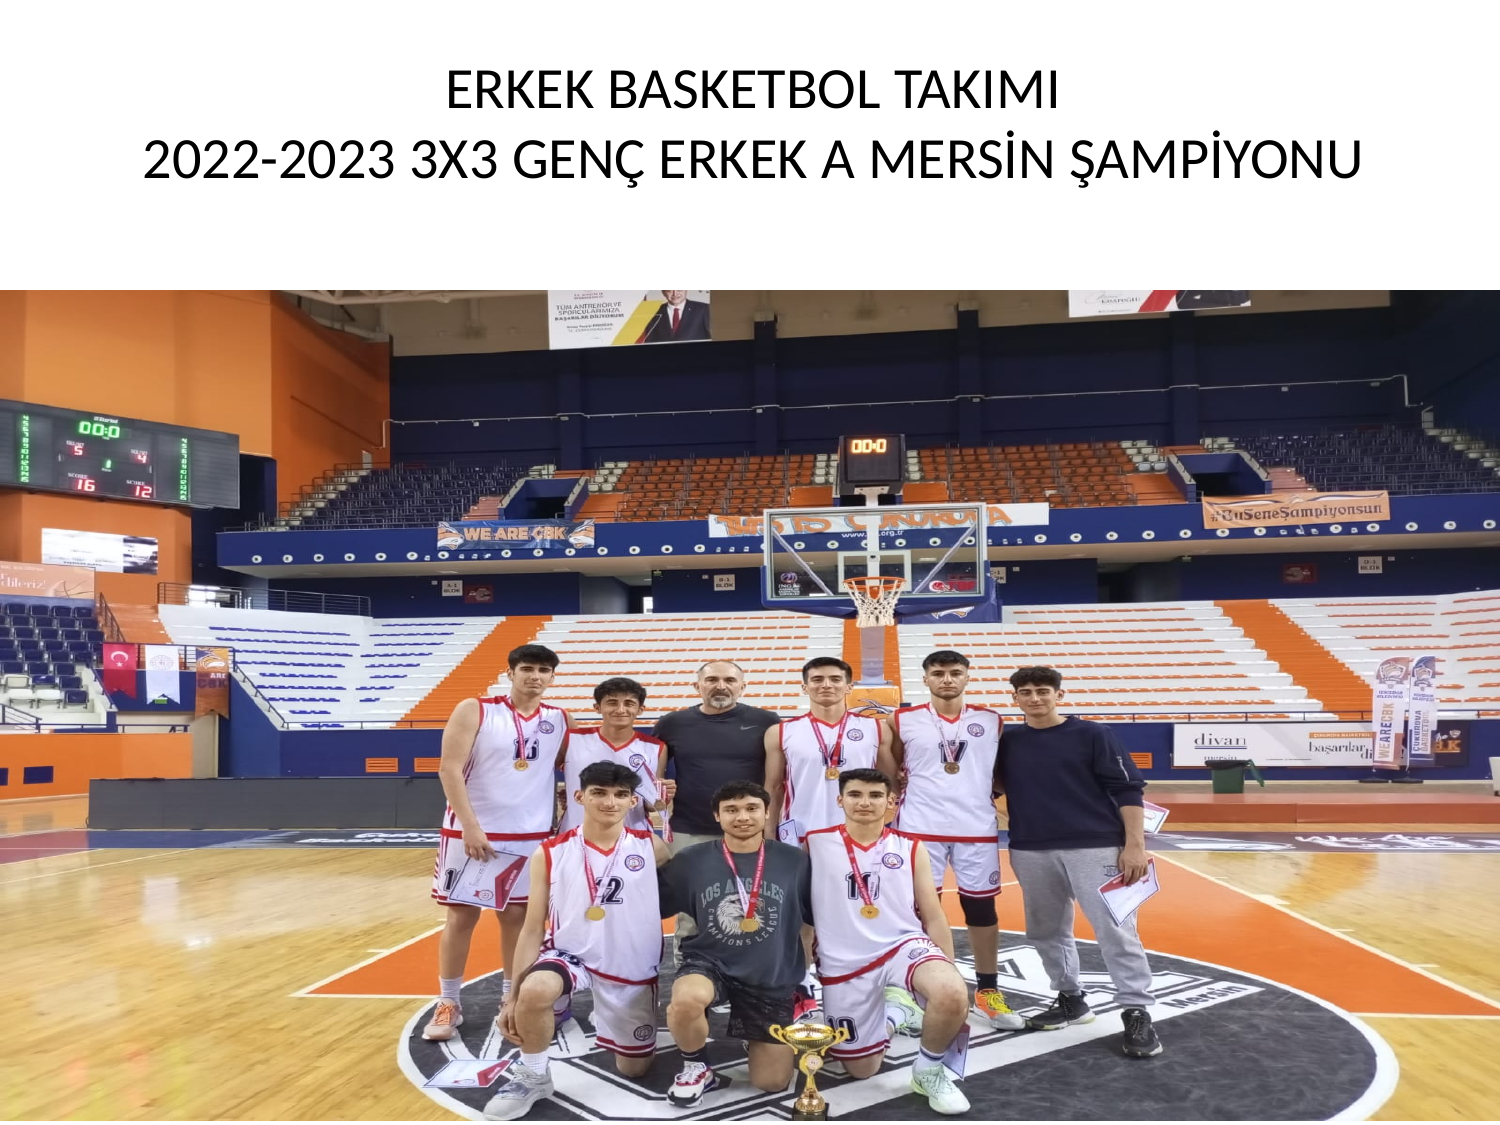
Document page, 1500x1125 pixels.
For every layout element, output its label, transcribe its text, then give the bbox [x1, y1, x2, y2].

text_box ERKEK BASKETBOL TAKIMI 2022-2023 3X3 GENÇ ERKEK A MERSİN ŞAMPİYONU [3, 42, 1500, 198]
picture [0, 290, 1500, 1121]
